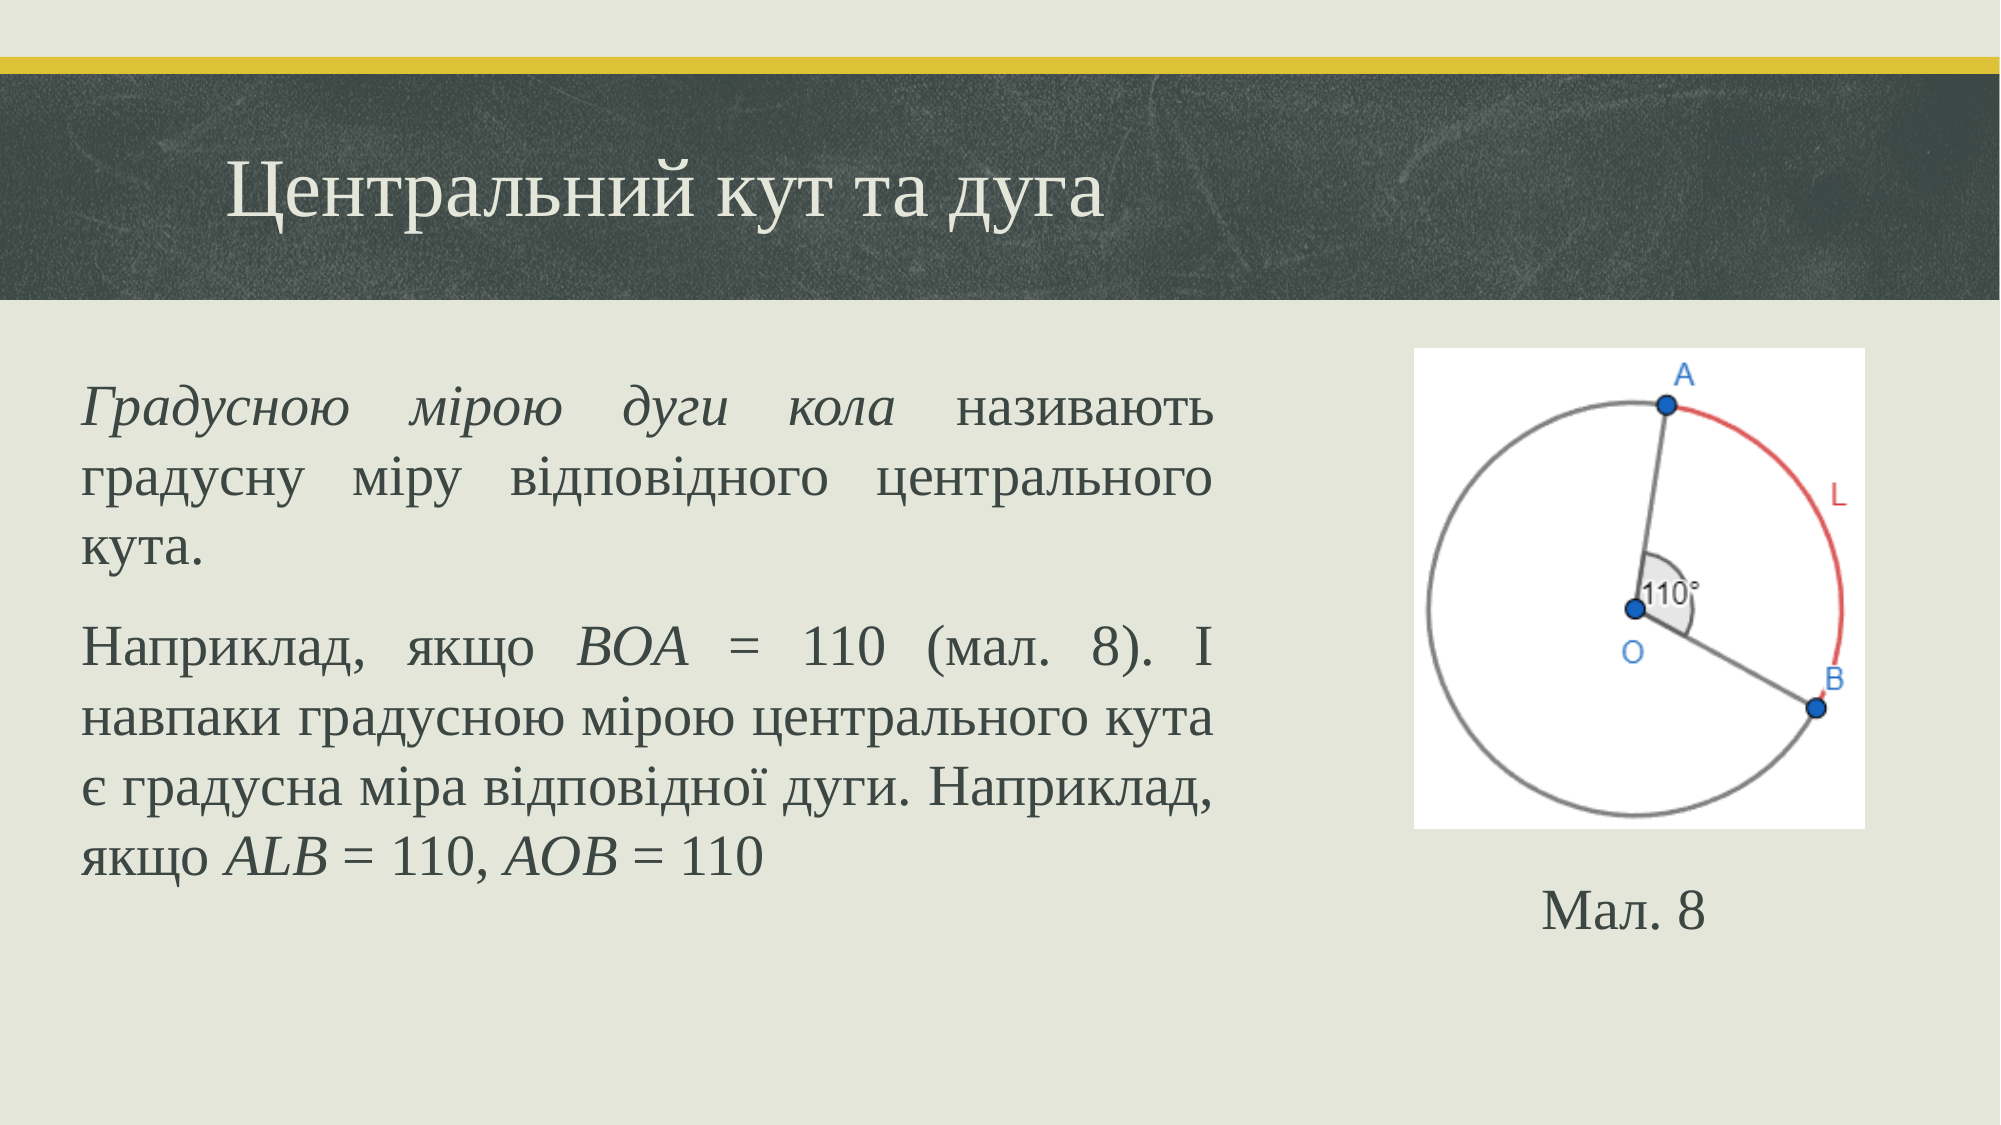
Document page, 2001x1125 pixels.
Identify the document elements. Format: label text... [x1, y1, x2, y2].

title Центральний кут та дуга [210, 76, 1790, 300]
picture [0, 74, 2000, 300]
picture [1414, 348, 1865, 829]
text_box Мал. 8 [1526, 864, 1753, 949]
